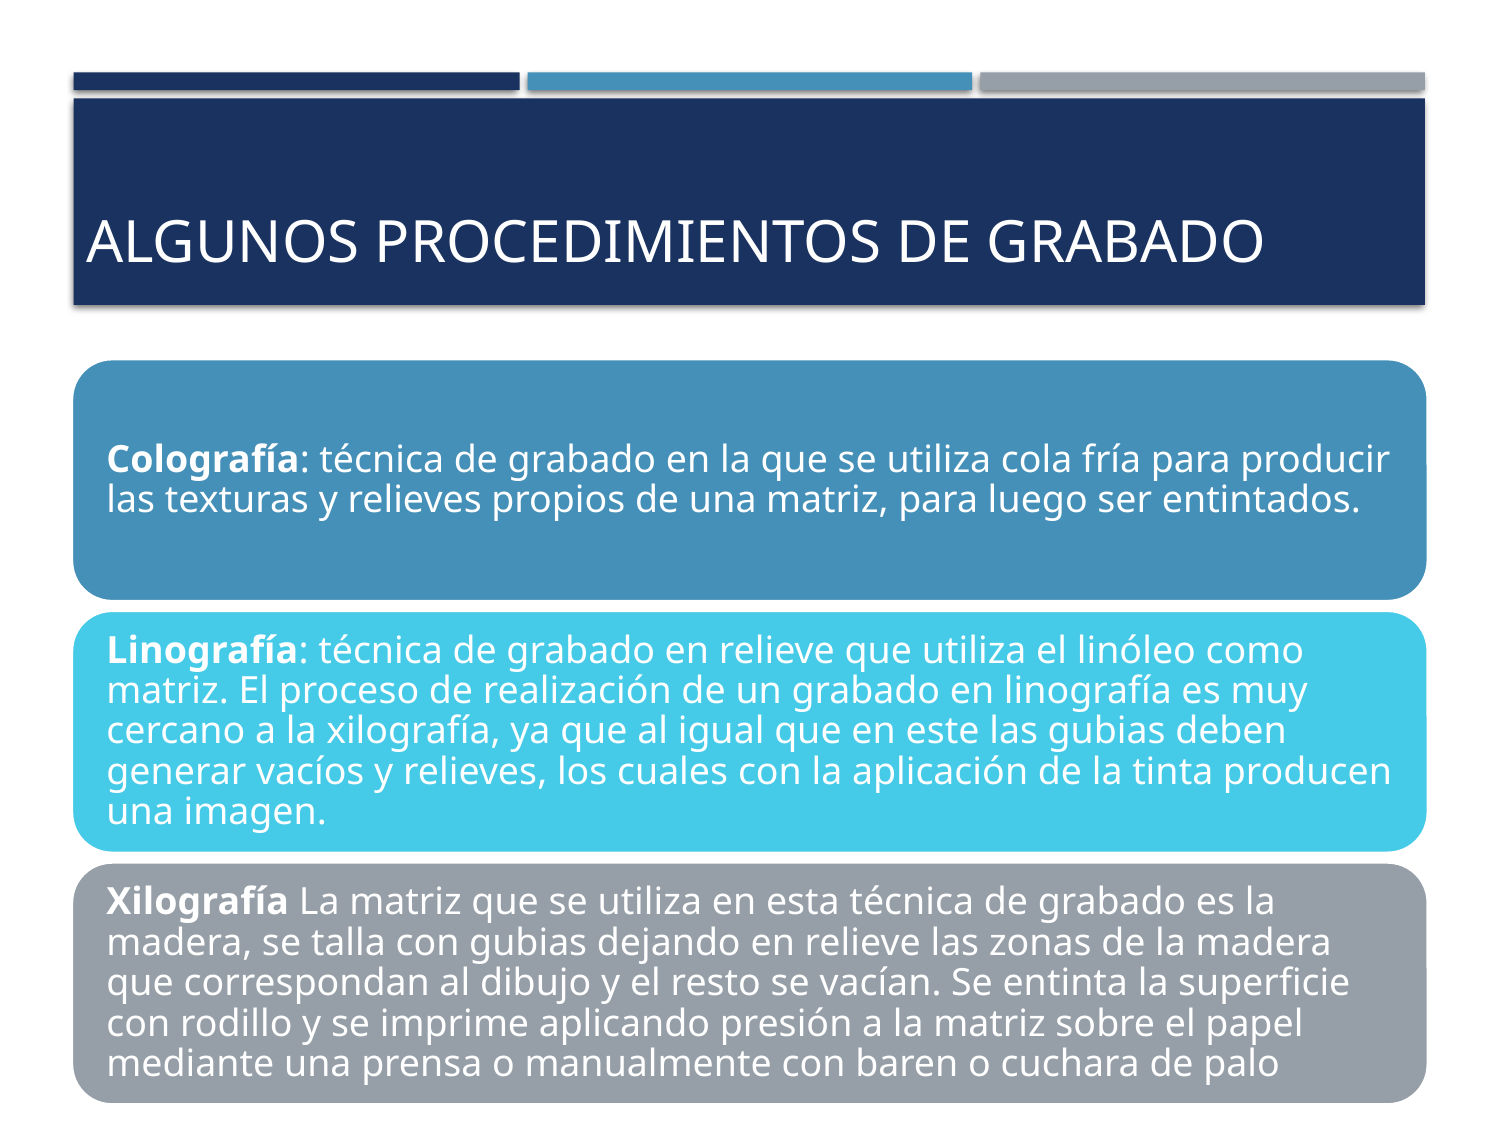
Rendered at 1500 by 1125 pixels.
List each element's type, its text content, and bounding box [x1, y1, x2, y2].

title Algunos procedimientos de Grabado [71, 115, 1429, 282]
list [70, 357, 1429, 1107]
